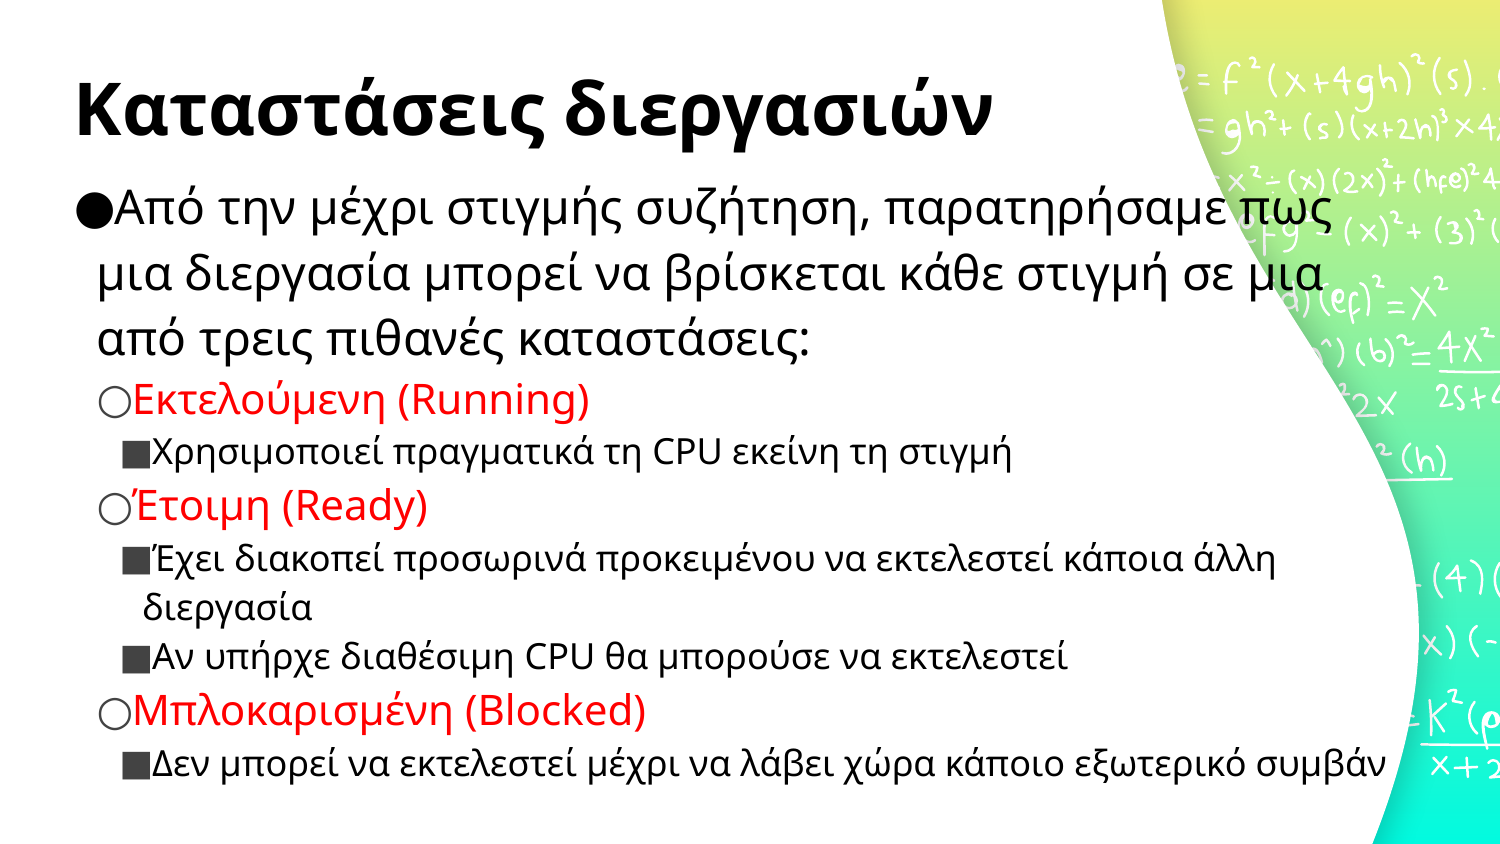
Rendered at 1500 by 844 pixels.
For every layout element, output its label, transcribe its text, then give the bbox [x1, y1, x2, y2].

title Καταστάσεις διεργασιών [59, 47, 1418, 142]
list Από την μέχρι στιγμής συζήτηση, παρατηρήσαμε πως μια διεργασία μπορεί να βρίσκεται κάθε στιγμή σε μια από τρεις πιθανές καταστάσεις: Εκτελούμενη (Running) Χρησιμοποιεί πραγματικά τη CPU εκείνη τη στιγμή Έτοιμη (Ready) Έχει διακοπεί προσωρινά προκειμένου να εκτελεστεί κάποια άλλη διεργασία Αν υπήρχε διαθέσιμη CPU θα μπορούσε να εκτελεστεί Μπλοκαρισμένη (Blocked) Δεν μπορεί να εκτελεστεί μέχρι να λάβει χώρα κάποιο εξωτερικό συμβάν [59, 153, 1418, 833]
